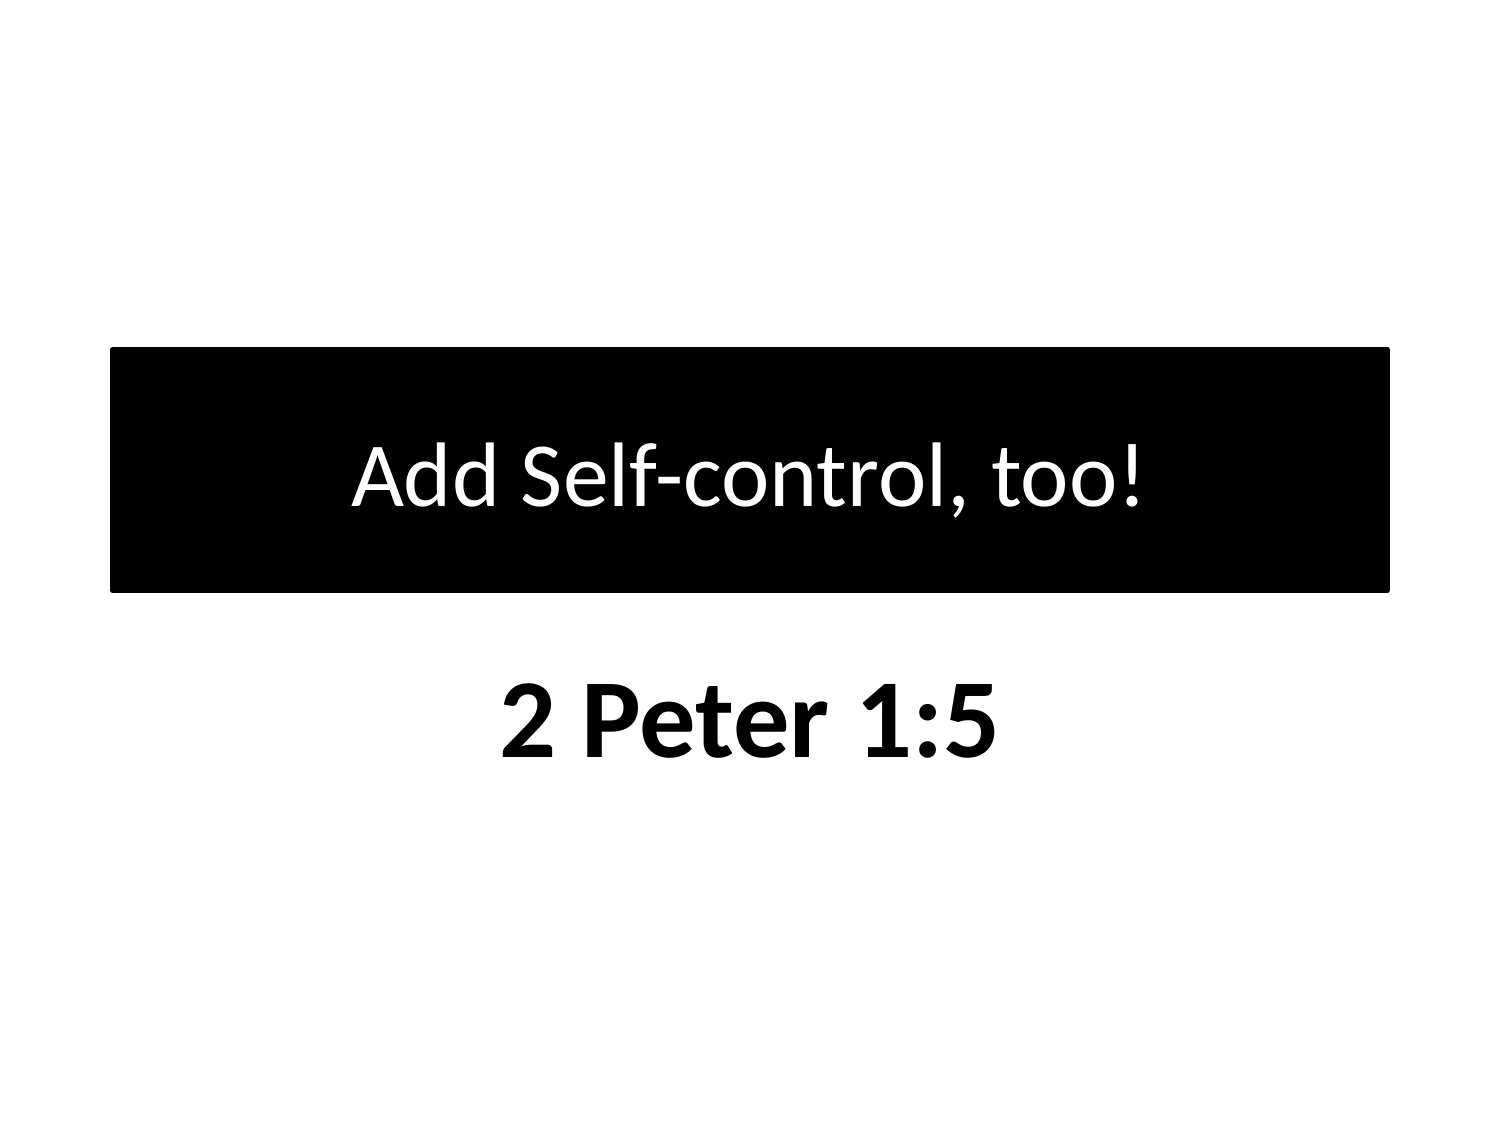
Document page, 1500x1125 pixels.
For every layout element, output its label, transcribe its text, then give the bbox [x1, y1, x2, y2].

title Add Self-control, too! [110, 347, 1390, 593]
subtitle 2 Peter 1:5 [225, 637, 1275, 925]
